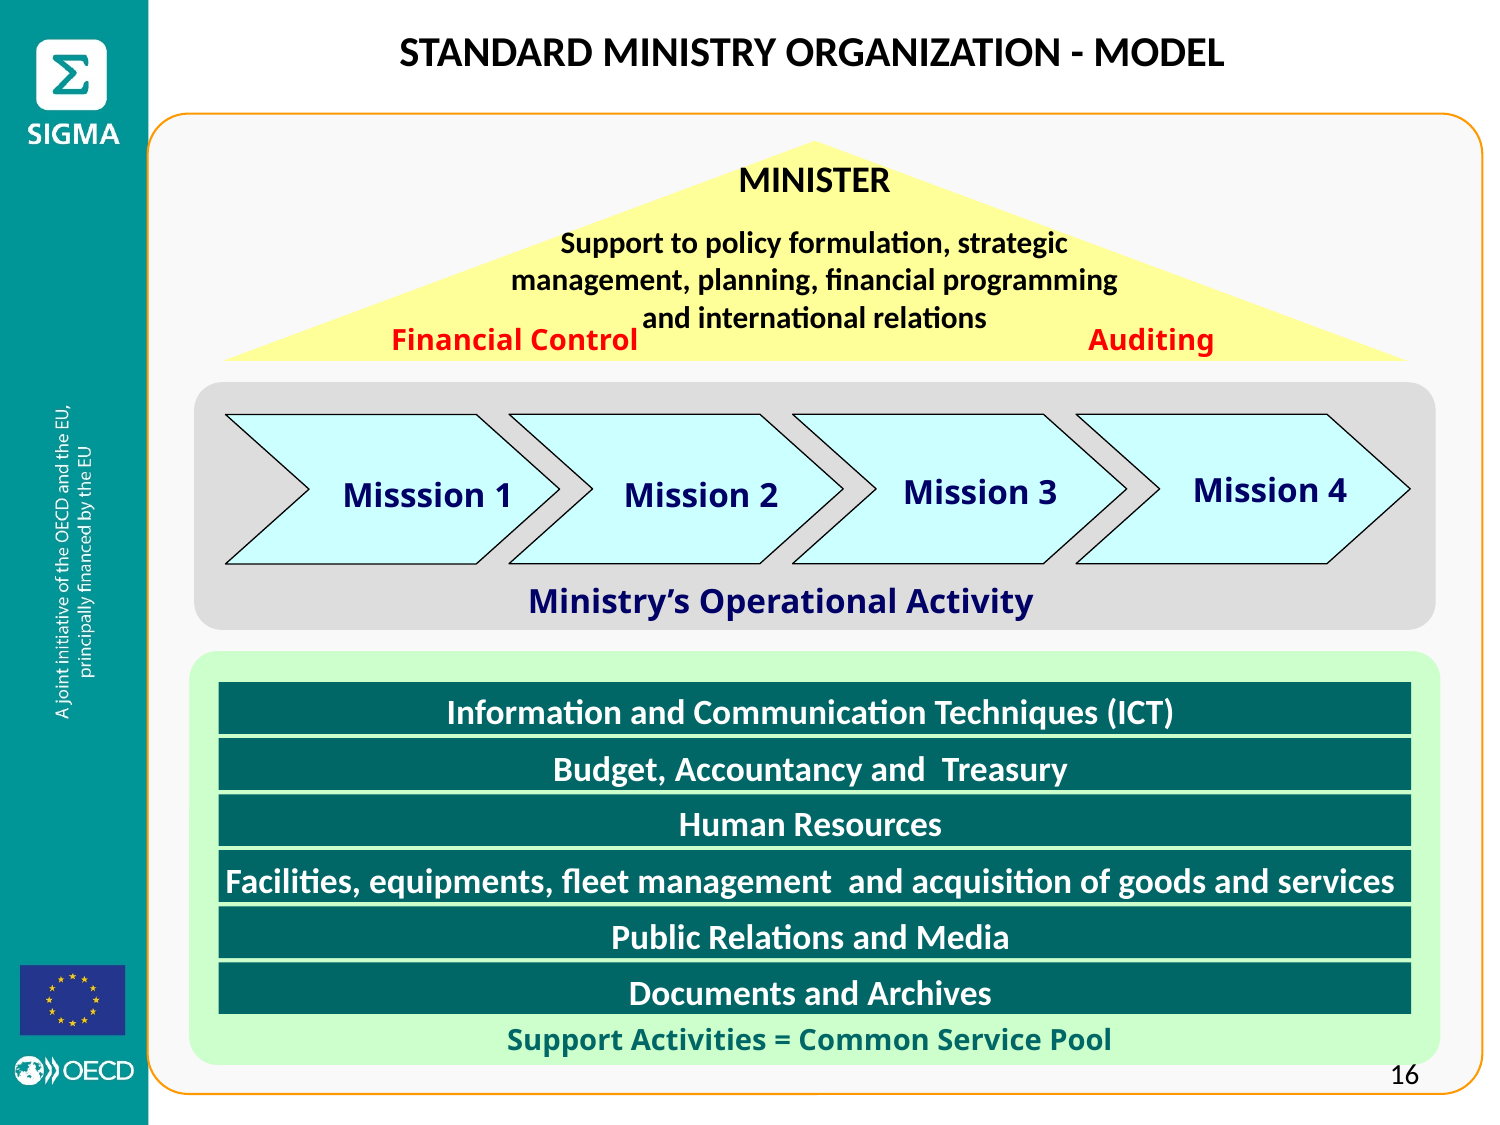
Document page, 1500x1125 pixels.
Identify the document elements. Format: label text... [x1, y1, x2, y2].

title STANDARD MINISTRY ORGANIZATION - MODEL [137, 16, 1487, 83]
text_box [147, 113, 1483, 1095]
picture [0, 0, 172, 1125]
